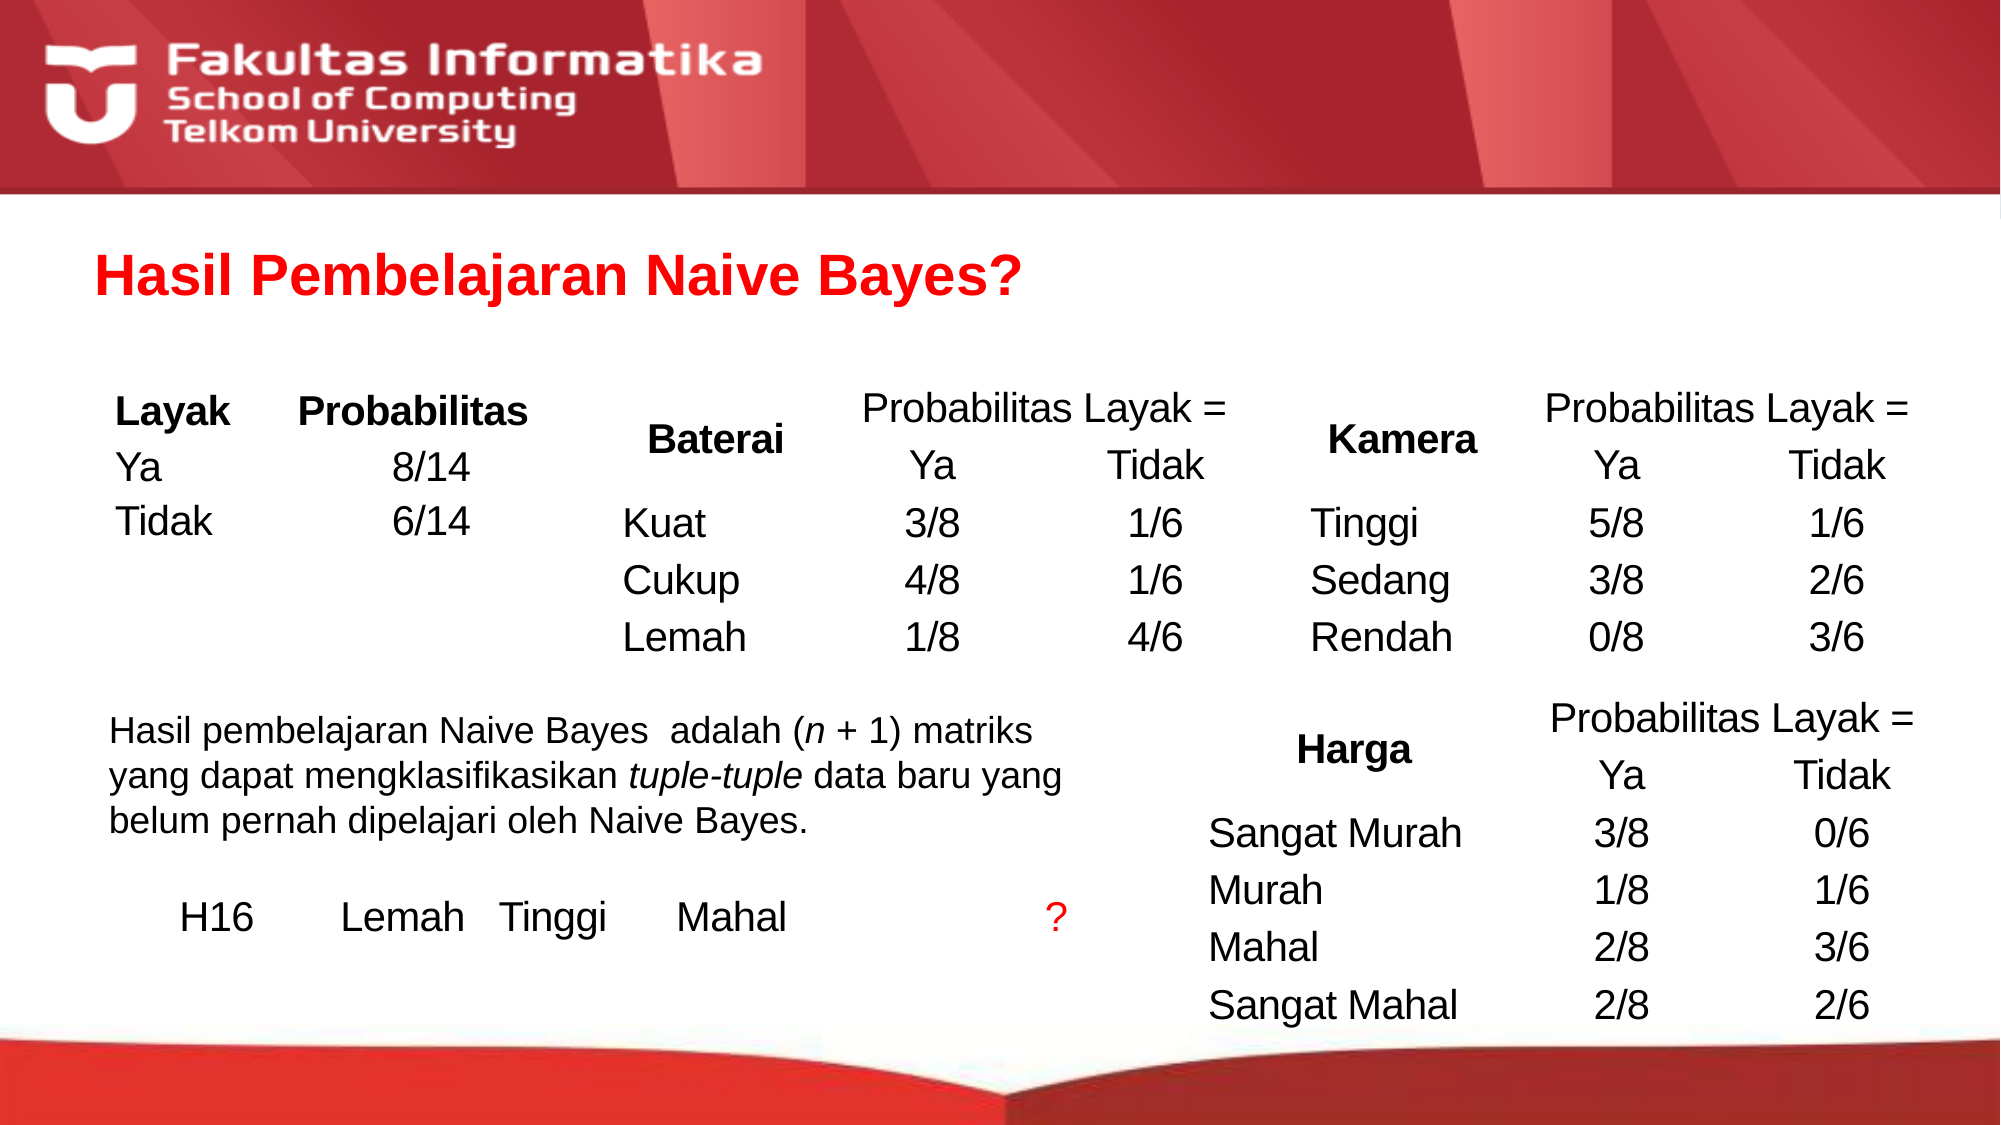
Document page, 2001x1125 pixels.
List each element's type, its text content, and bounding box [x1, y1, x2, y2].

table_cell 5/8 [1507, 492, 1727, 550]
table_cell 1/8 [1512, 860, 1732, 917]
table_cell 2/6 [1732, 974, 1952, 1032]
table_cell Cukup [611, 550, 821, 607]
table_cell 4/6 [1044, 607, 1267, 664]
table_header Probabilitas Layak = [1512, 688, 1952, 745]
table_cell Tidak [1727, 435, 1947, 492]
table_header ? [965, 886, 1148, 940]
table_cell Tidak [1732, 745, 1952, 803]
table_cell 4/8 [821, 550, 1044, 607]
table_cell Rendah [1299, 607, 1507, 664]
table_header Tinggi [487, 886, 665, 940]
table_header Probabilitas [286, 380, 577, 437]
table_cell Kuat [611, 492, 821, 550]
table_header Layak [104, 380, 286, 437]
table_cell 6/14 [286, 490, 577, 547]
table_header H16 [105, 886, 329, 940]
title Hasil Pembelajaran Naive Bayes? [79, 219, 1901, 325]
table_cell 0/8 [1507, 607, 1727, 664]
table_cell 2/8 [1512, 917, 1732, 974]
table_cell 1/8 [821, 607, 1044, 664]
table_cell Sedang [1299, 550, 1507, 607]
table_cell 3/6 [1732, 917, 1952, 974]
table_cell 2/8 [1512, 974, 1732, 1032]
picture [0, 0, 2001, 1125]
table_cell 1/6 [1044, 550, 1267, 607]
table_cell 0/6 [1732, 803, 1952, 860]
table_cell Ya [1507, 435, 1727, 492]
table_cell Ya [1512, 745, 1732, 803]
table_cell Ya [104, 437, 286, 490]
table_header Probabilitas Layak = [821, 378, 1267, 435]
table_header Kamera [1299, 378, 1507, 492]
table_cell Lemah [611, 607, 821, 664]
table_cell 1/6 [1044, 492, 1267, 550]
table_header Baterai [611, 378, 821, 492]
table_cell Murah [1197, 860, 1512, 917]
table_cell 3/6 [1727, 607, 1947, 664]
table_cell 1/6 [1732, 860, 1952, 917]
text_box Hasil pembelajaran Naive Bayes adalah (n + 1) matriks yang dapat mengklasifikasikan tuple-tuple data baru yang belum pernah dipelajari oleh Naive Bayes. [93, 698, 1094, 849]
table_cell 3/8 [1512, 803, 1732, 860]
table_header Lemah [329, 886, 487, 940]
table_cell 1/6 [1727, 492, 1947, 550]
table_cell Tidak [104, 490, 286, 547]
table_header Mahal [665, 886, 965, 940]
table_cell Tidak [1044, 435, 1267, 492]
table_cell 3/8 [821, 492, 1044, 550]
table_cell Ya [821, 435, 1044, 492]
table_cell Sangat Mahal [1197, 974, 1512, 1032]
table_header Harga [1197, 688, 1512, 803]
table_cell Mahal [1197, 917, 1512, 974]
table_cell 2/6 [1727, 550, 1947, 607]
table_cell Sangat Murah [1197, 803, 1512, 860]
table_cell 8/14 [286, 437, 577, 490]
table_cell Tinggi [1299, 492, 1507, 550]
table_cell 3/8 [1507, 550, 1727, 607]
table_header Probabilitas Layak = [1507, 378, 1947, 435]
